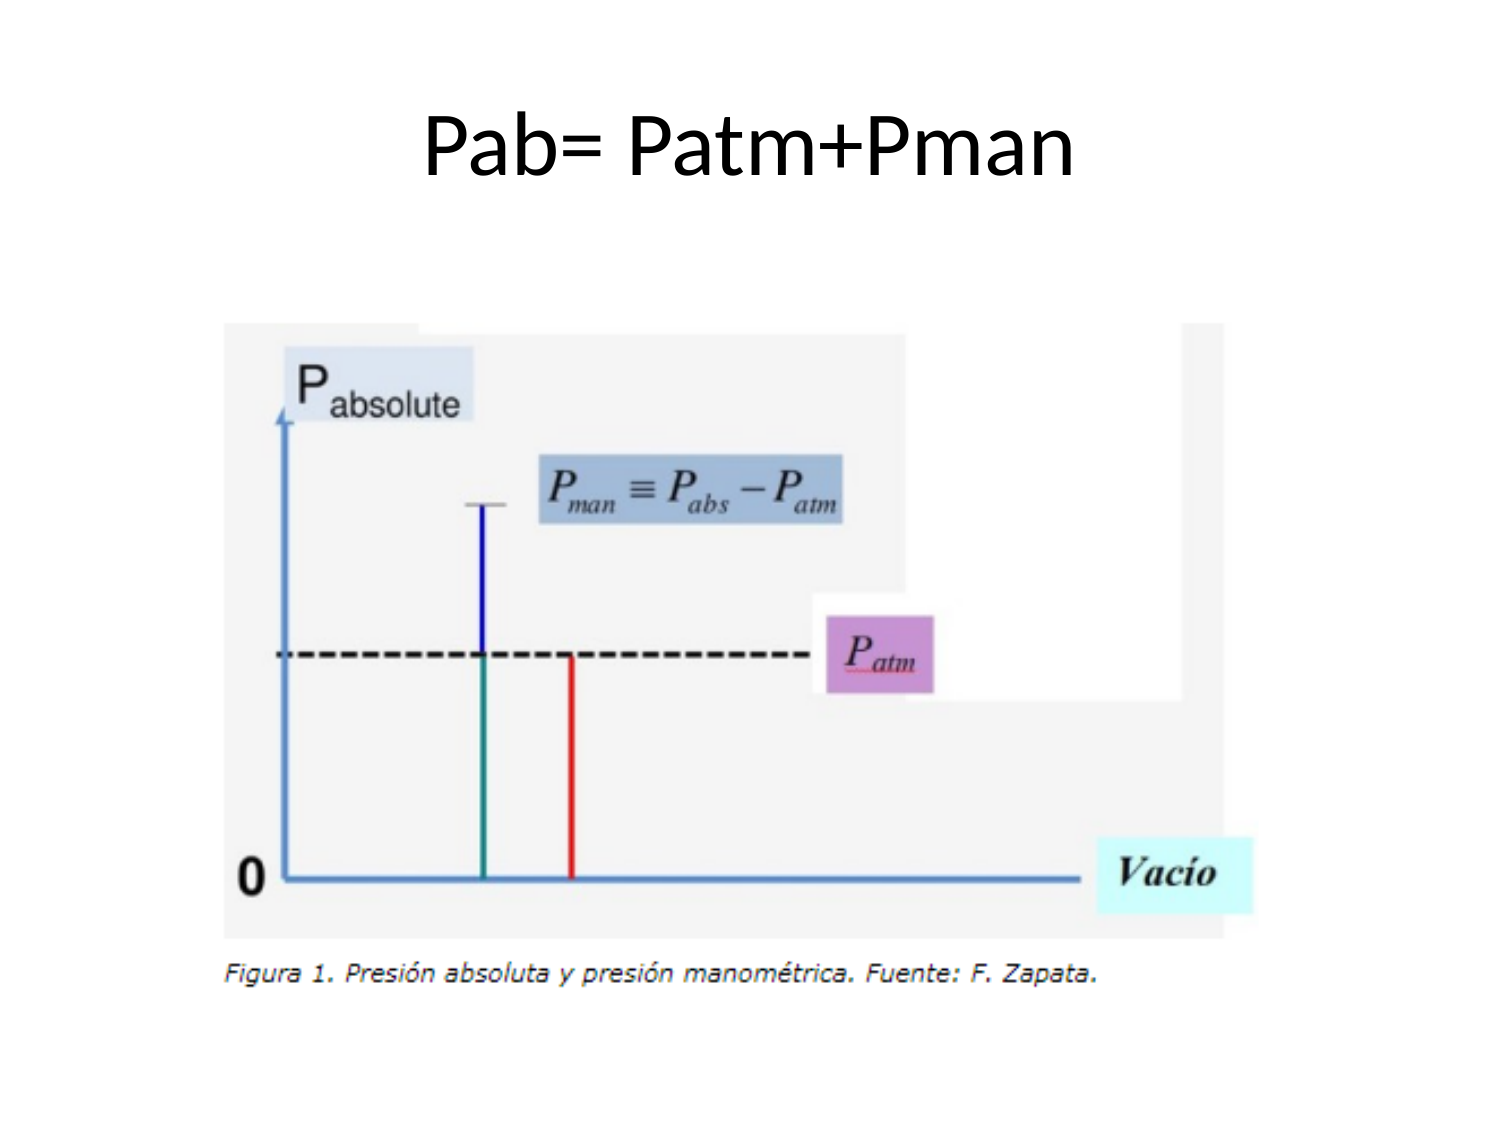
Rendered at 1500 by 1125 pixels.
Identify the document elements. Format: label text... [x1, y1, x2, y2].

title Pab= Patm+Pman [75, 45, 1425, 233]
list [49, 278, 1391, 1047]
